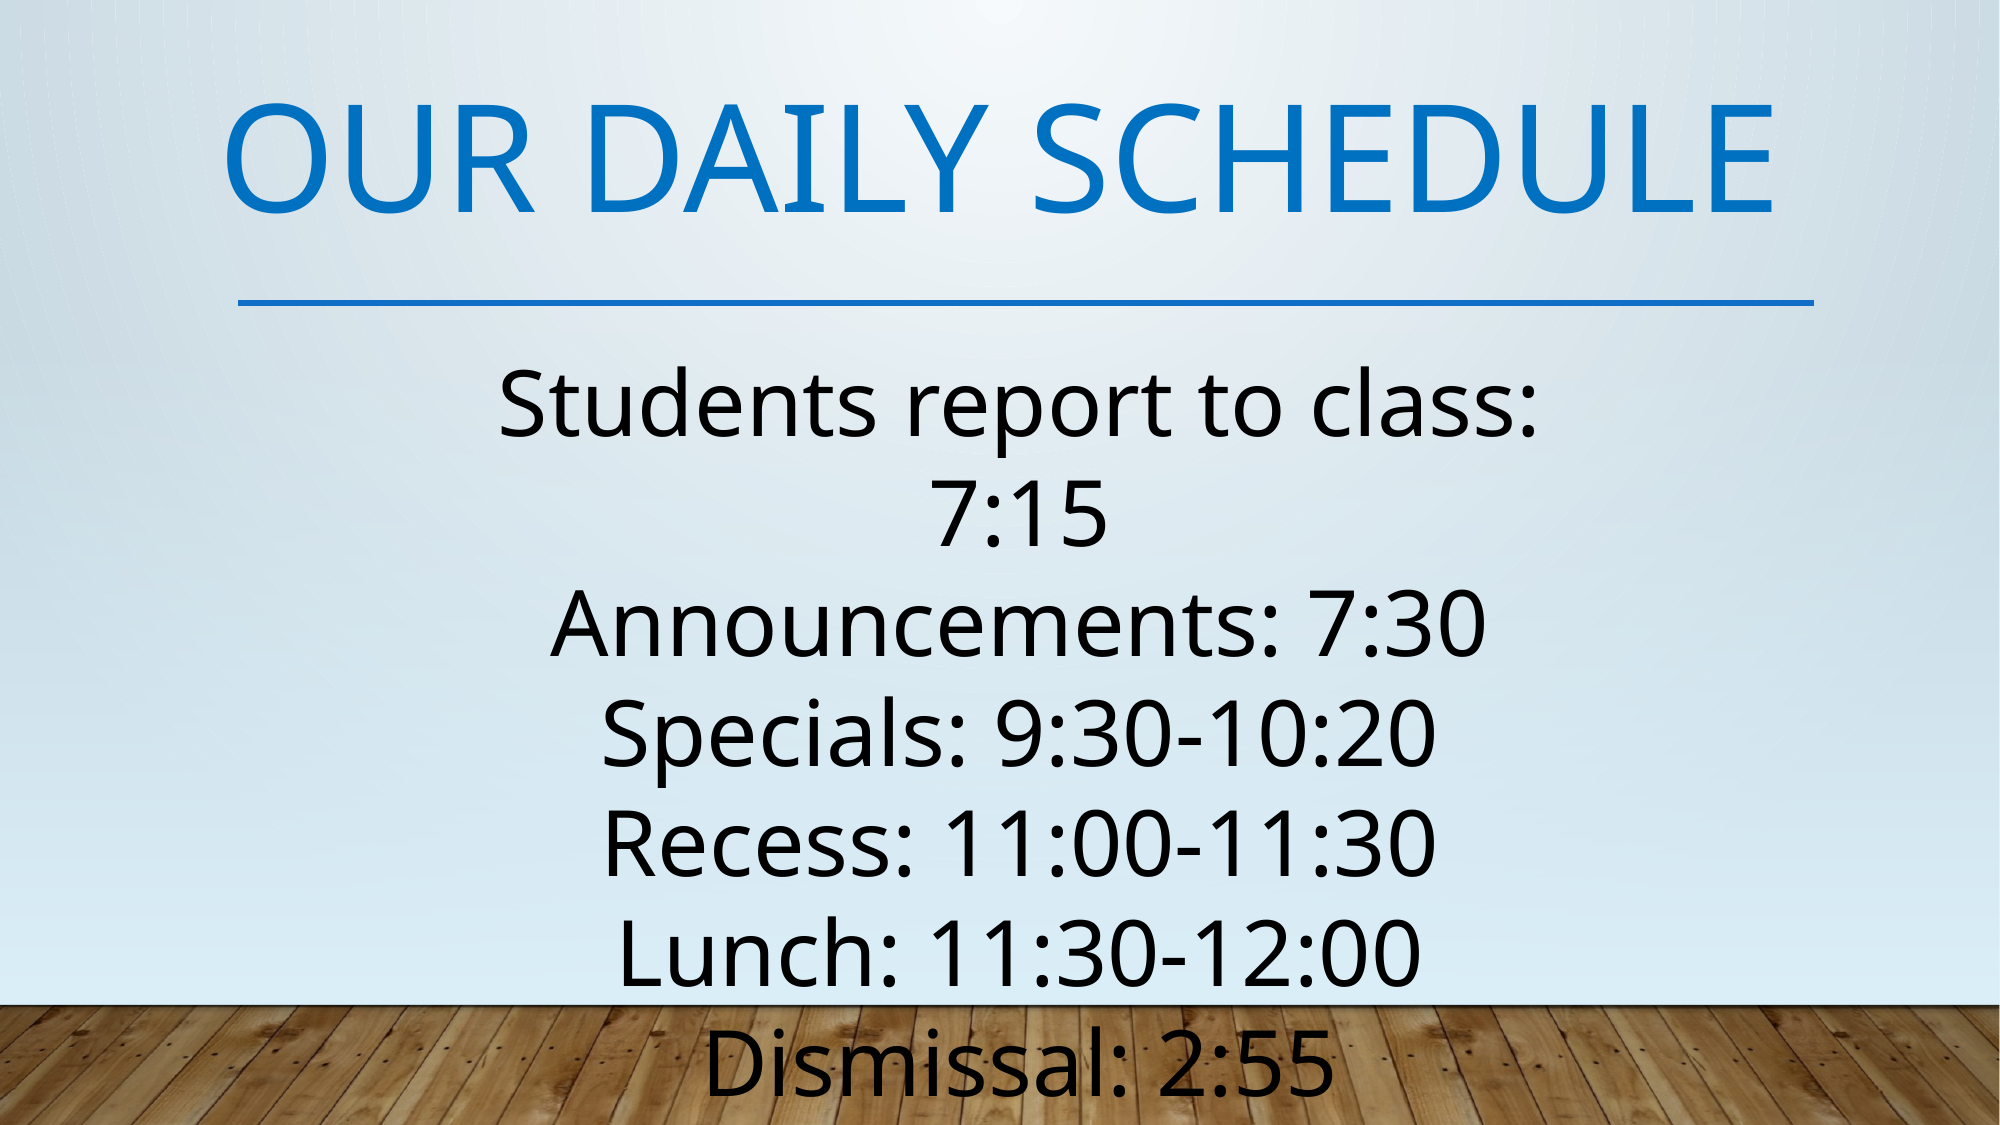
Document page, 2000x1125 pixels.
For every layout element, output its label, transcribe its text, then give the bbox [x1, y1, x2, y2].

text_box Students report to class: 7:15 Announcements: 7:30 Specials: 9:30-10:20 Recess: 11:00-11:30 Lunch: 11:30-12:00 Dismissal: 2:55 [436, 337, 1604, 1122]
picture [0, 1005, 2000, 1125]
title Our Daily Schedule [147, 75, 1853, 264]
